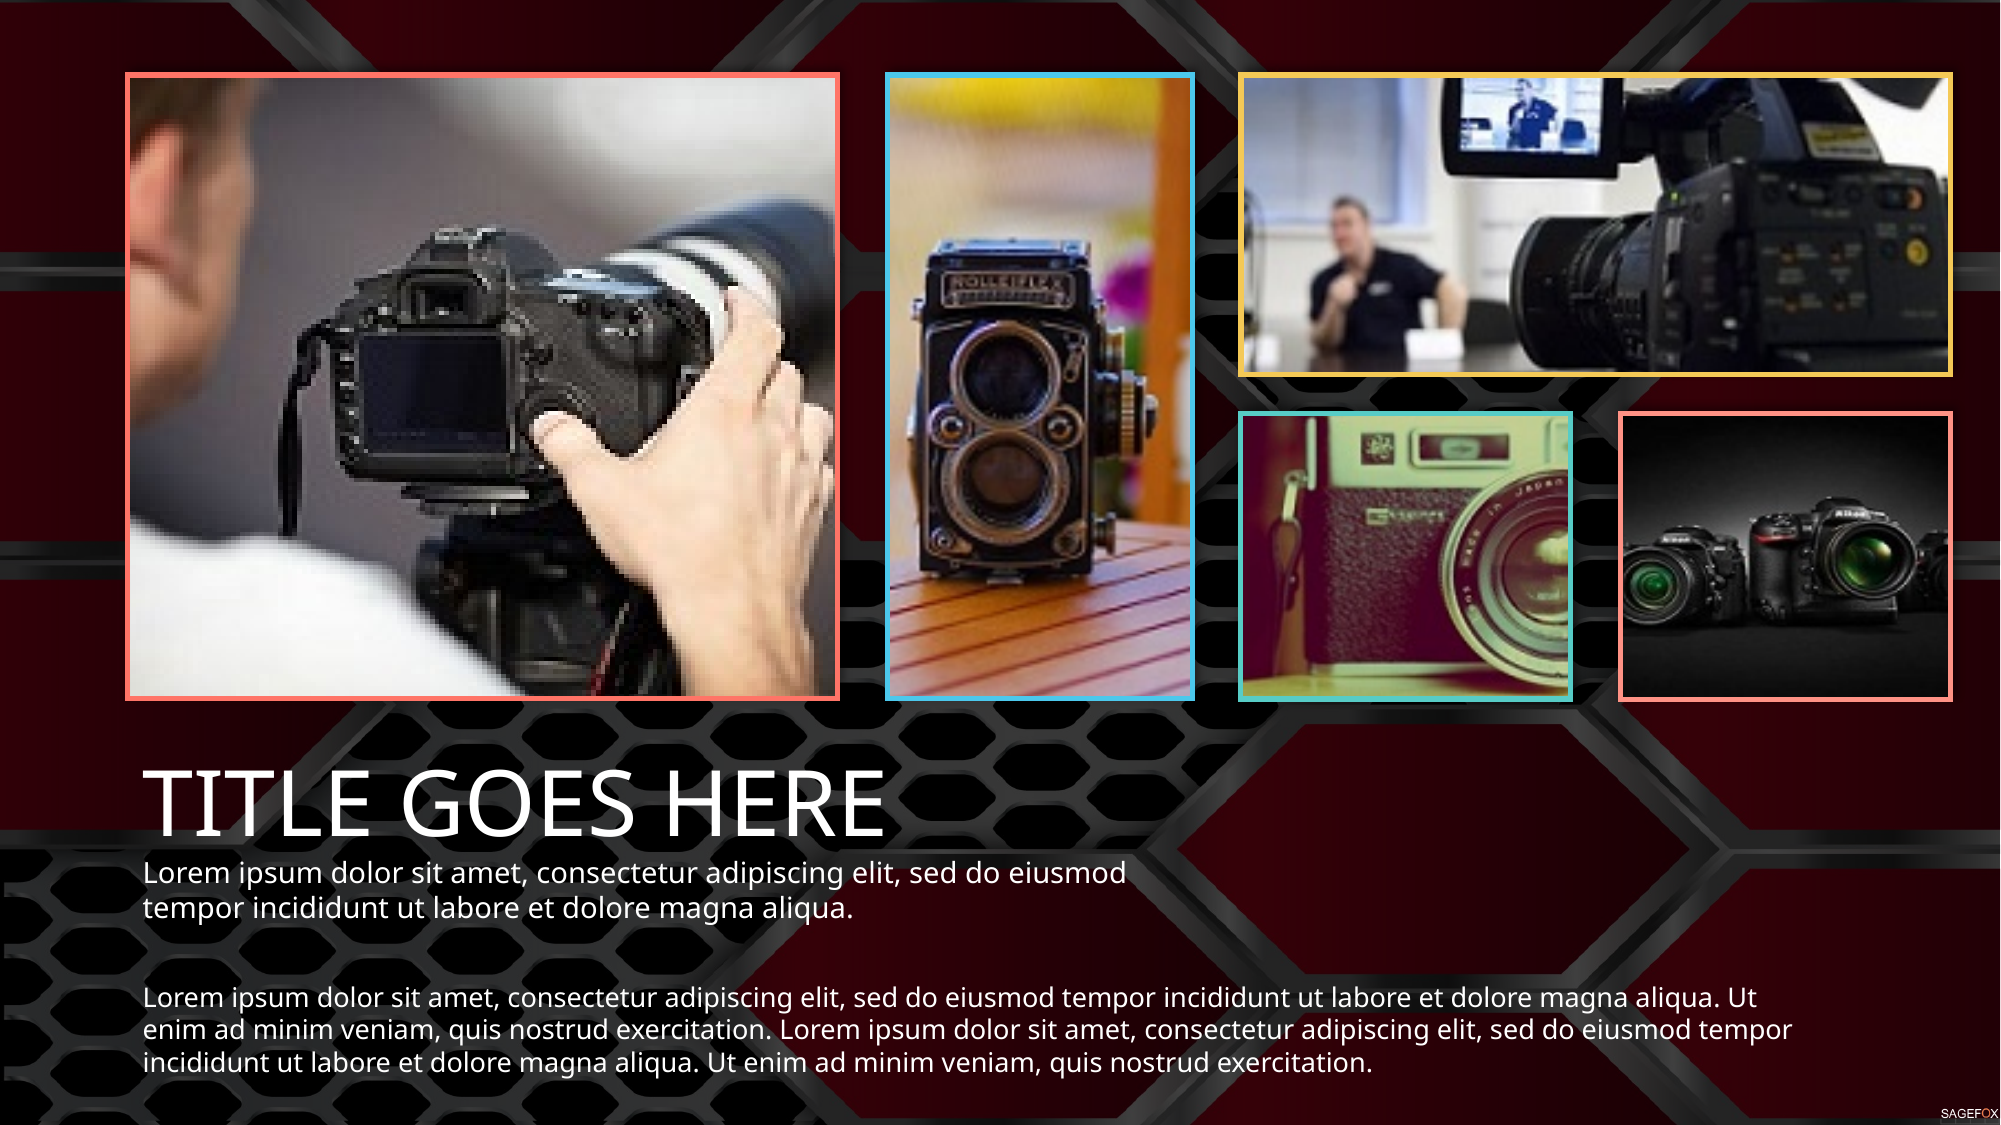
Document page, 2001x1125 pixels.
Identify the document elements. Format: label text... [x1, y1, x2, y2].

text_box TITLE GOES HERE Lorem ipsum dolor sit amet, consectetur adipiscing elit, sed do eiusmod tempor incididunt ut labore et dolore magna aliqua. [127, 737, 1175, 933]
text_box [127, 74, 838, 700]
picture [0, 0, 2001, 1125]
text_box [886, 74, 1193, 700]
text_box [1240, 74, 1952, 376]
text_box [1239, 412, 1571, 700]
text_box Lorem ipsum dolor sit amet, consectetur adipiscing elit, sed do eiusmod tempor incididunt ut labore et dolore magna aliqua. Ut enim ad minim veniam, quis nostrud exercitation. Lorem ipsum dolor sit amet, consectetur adipiscing elit, sed do eiusmod tempor incididunt ut labore et dolore magna aliqua. Ut enim ad minim veniam, quis nostrud exercitation. [127, 972, 1828, 1085]
text_box [1619, 412, 1952, 700]
